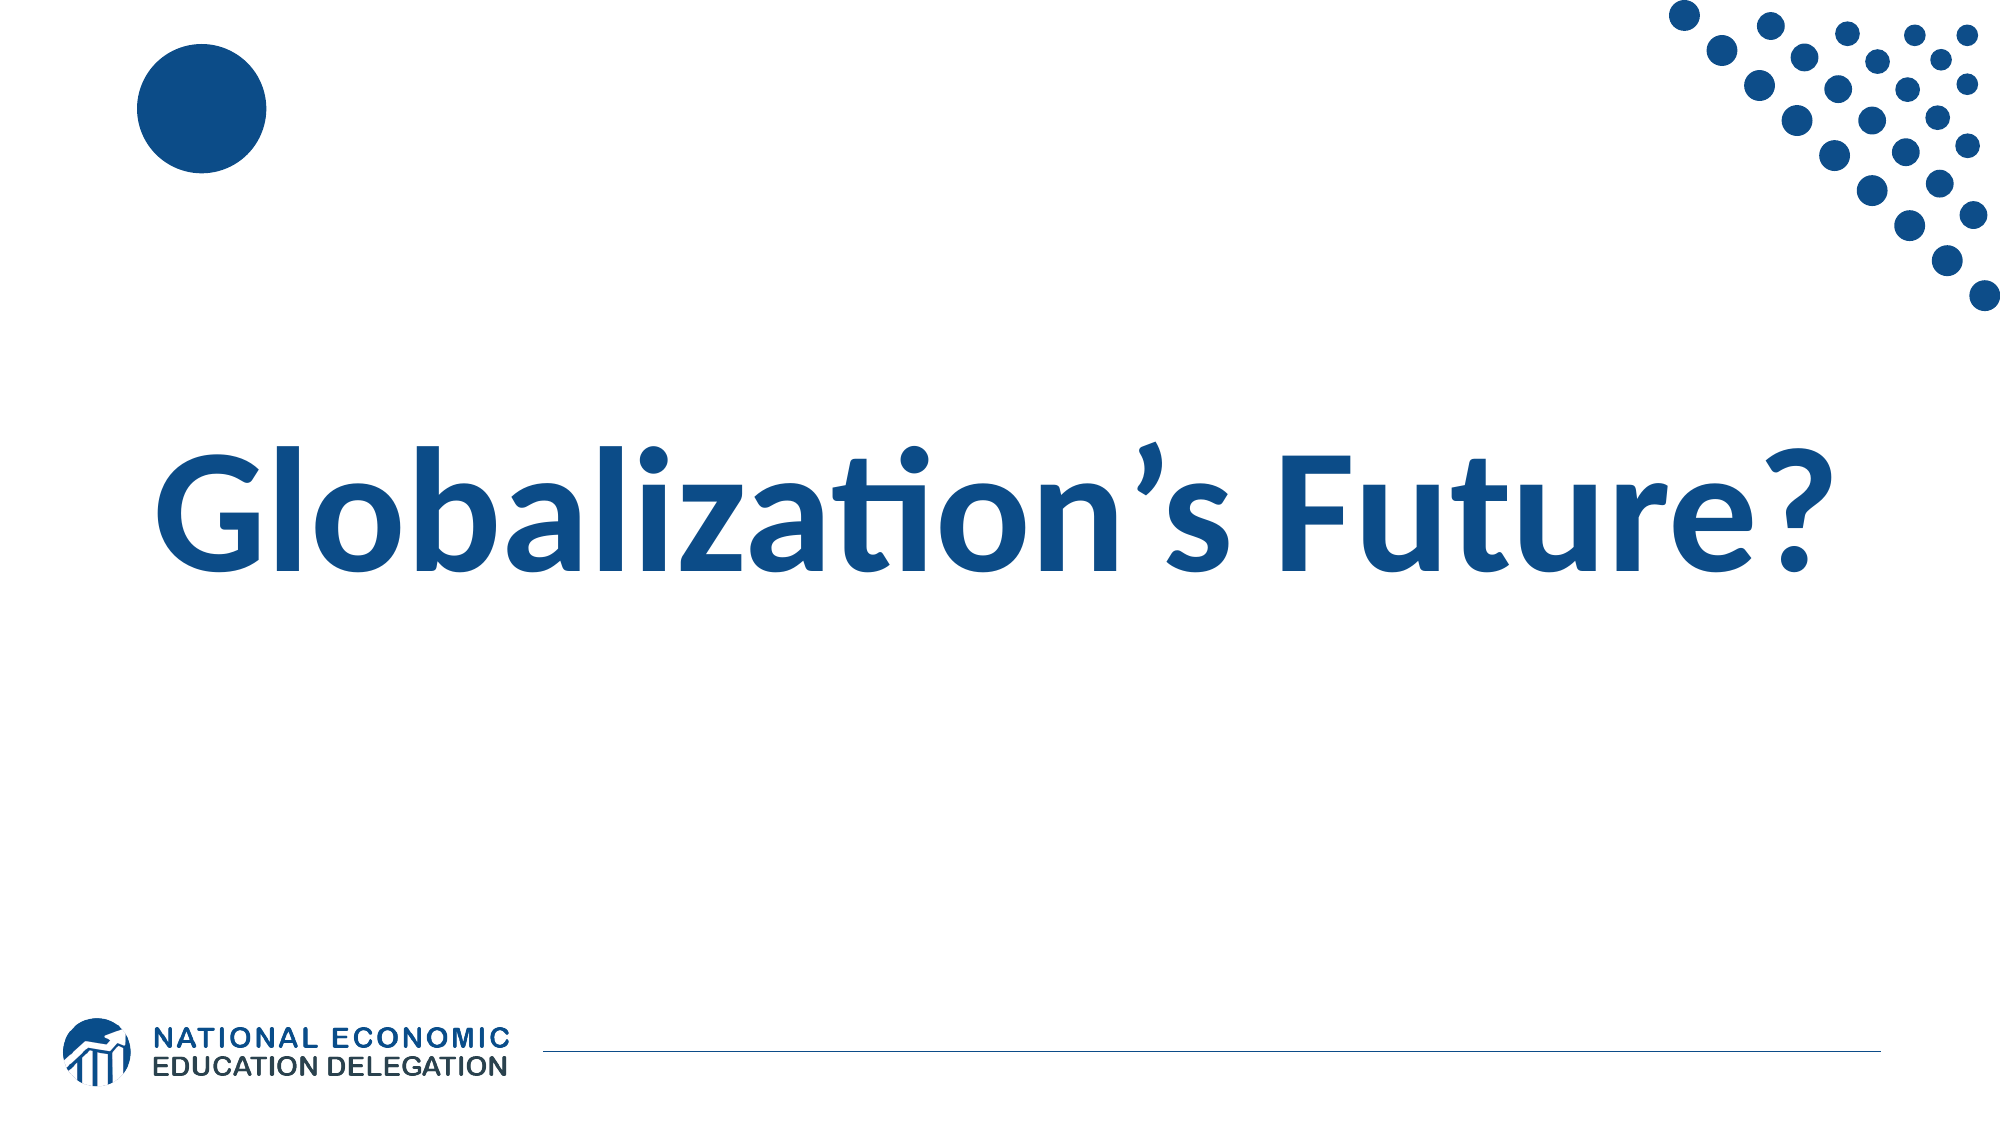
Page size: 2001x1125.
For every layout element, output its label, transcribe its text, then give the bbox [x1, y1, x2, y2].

title Globalization’s Future? [135, 405, 1861, 623]
picture [55, 1013, 520, 1091]
